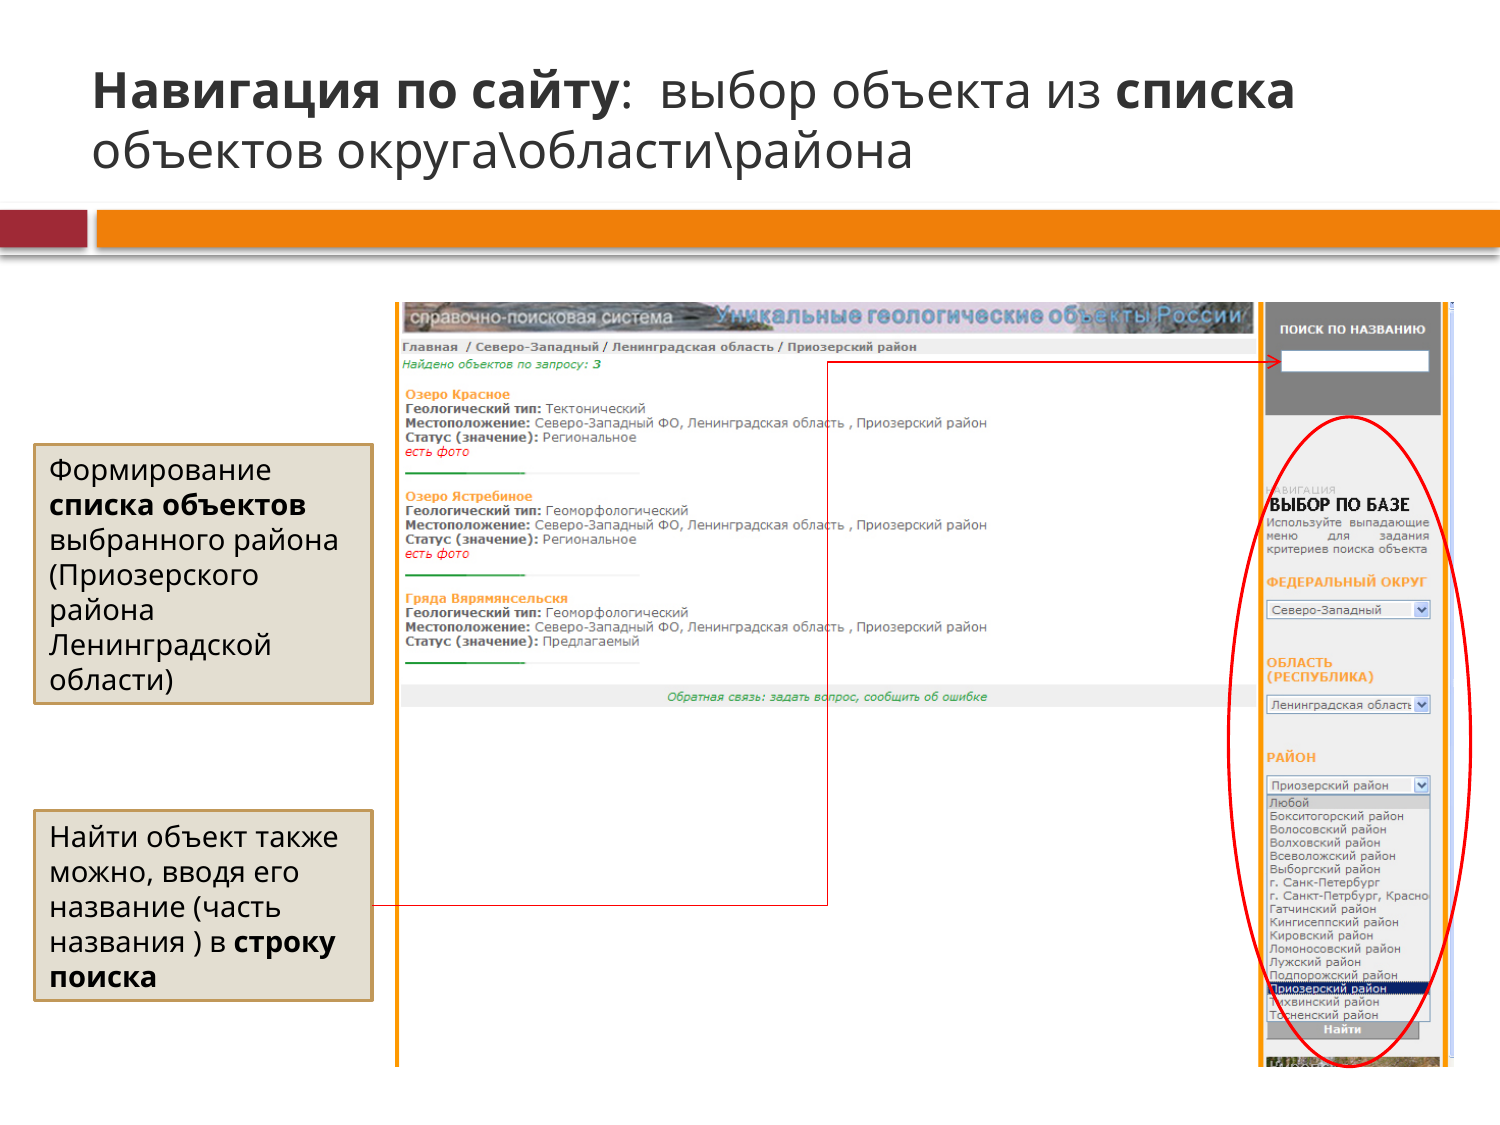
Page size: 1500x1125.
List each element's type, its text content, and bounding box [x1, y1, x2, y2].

text_box Формирование списка объектов выбранного района (Приозерского района Ленинградской области) [33, 443, 366, 705]
text_box [1459, 594, 1473, 890]
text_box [371, 361, 1282, 907]
title Навигация по сайту: выбор объекта из списка объектов округа\области\района [76, 37, 1471, 201]
picture [395, 302, 1455, 1067]
text_box Найти объект также можно, вводя его название (часть названия ) в строку поиска [33, 809, 374, 1002]
